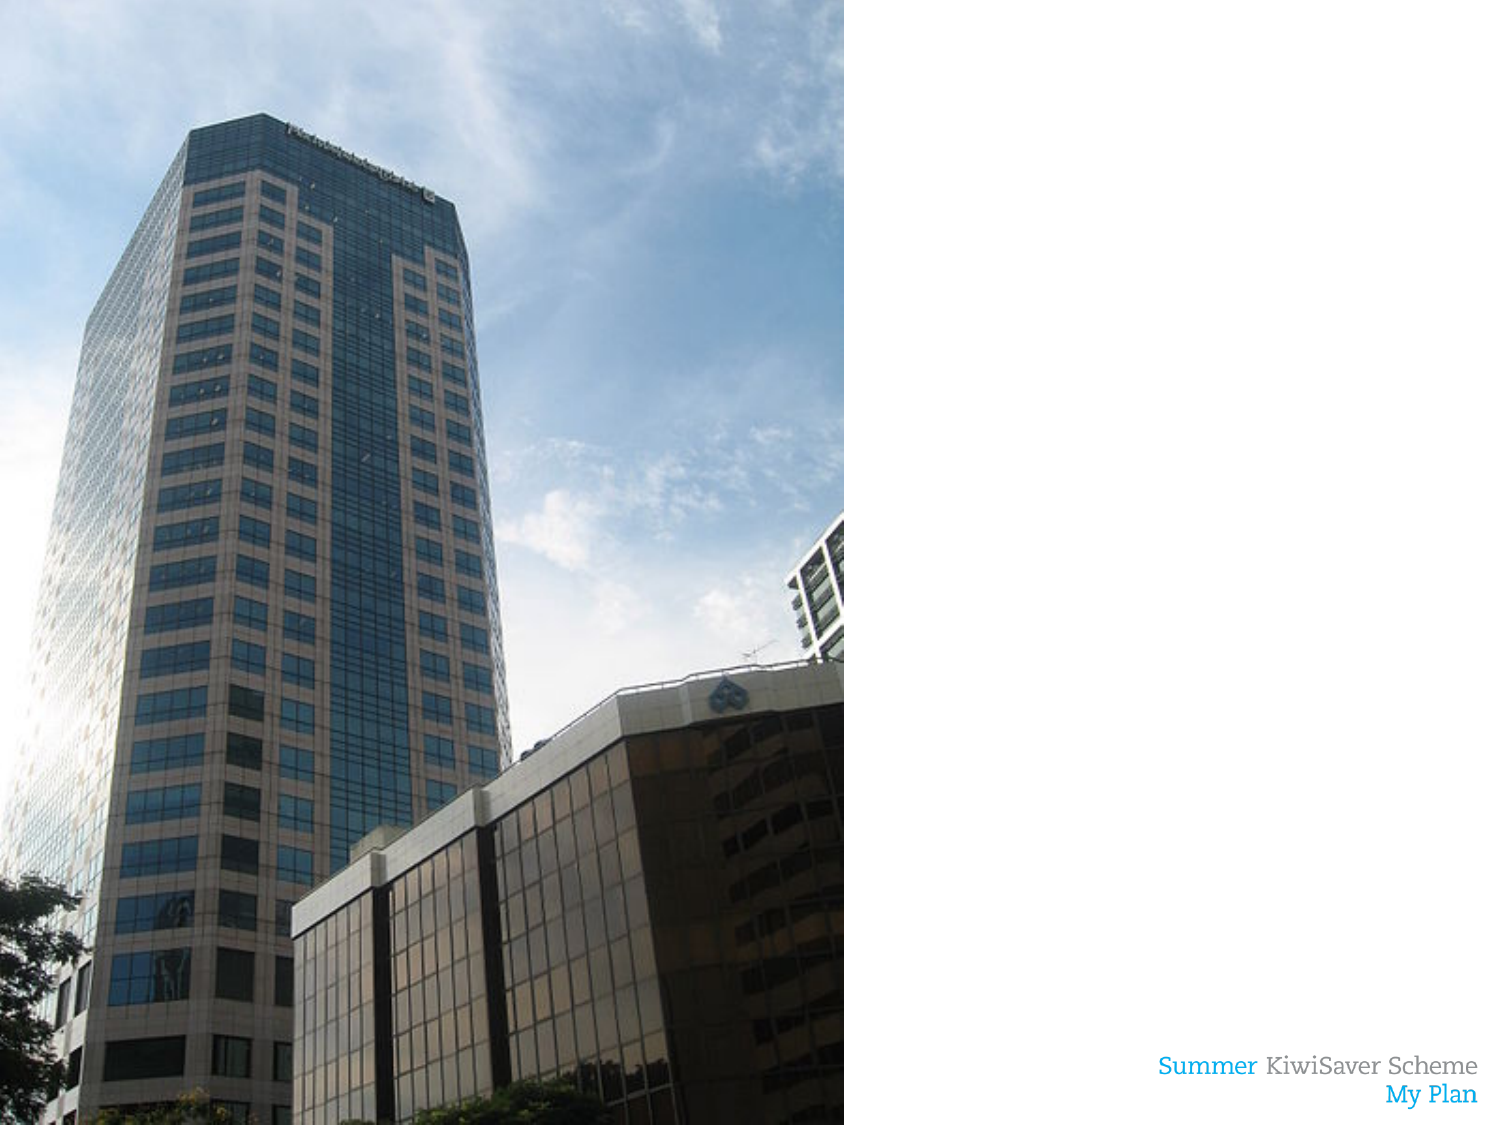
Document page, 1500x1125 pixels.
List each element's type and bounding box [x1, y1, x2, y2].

list [0, 0, 844, 1125]
picture [1137, 1034, 1499, 1125]
